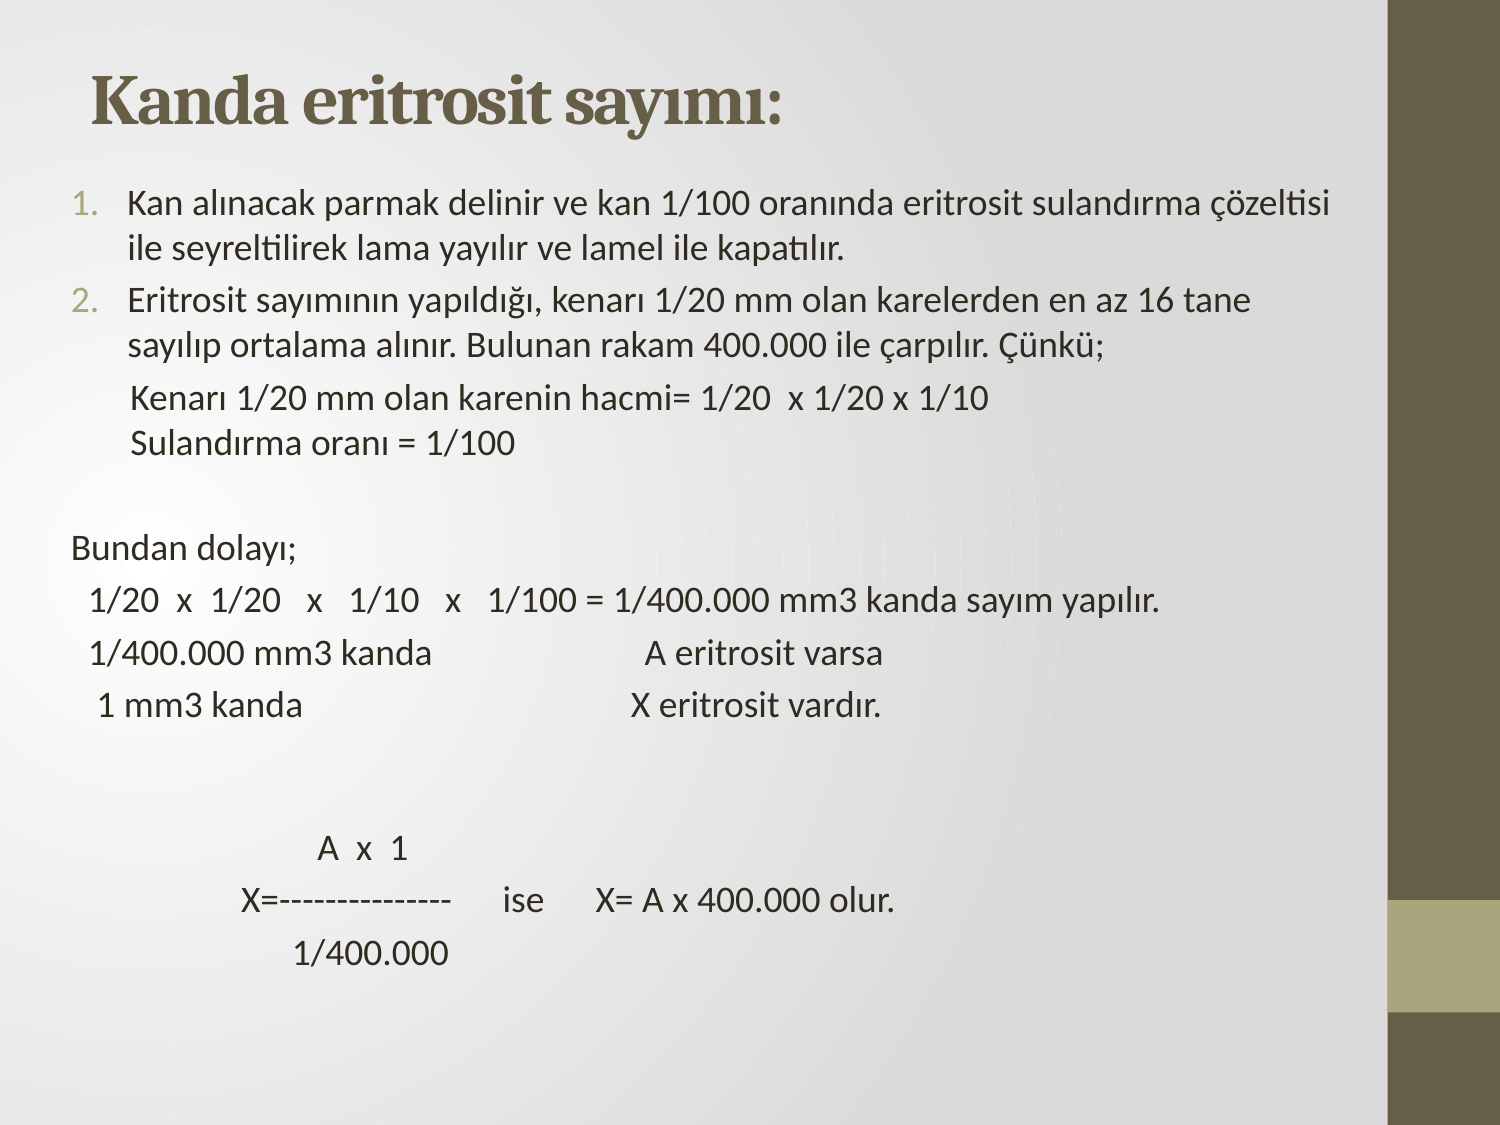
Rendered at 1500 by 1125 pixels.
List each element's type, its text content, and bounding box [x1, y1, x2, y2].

title Kanda eritrosit sayımı: [75, 45, 1325, 170]
list Kan alınacak parmak delinir ve kan 1/100 oranında eritrosit sulandırma çözeltisi ile seyreltilirek lama yayılır ve lamel ile kapatılır. Eritrosit sayımının yapıldığı, kenarı 1/20 mm olan karelerden en az 16 tane sayılıp ortalama alınır. Bulunan rakam 400.000 ile çarpılır. Çünkü; Kenarı 1/20 mm olan karenin hacmi= 1/20 x 1/20 x 1/10 Sulandırma oranı = 1/100 Bundan dolayı; 1/20 x 1/20 x 1/10 x 1/100 = 1/400.000 mm3 kanda sayım yapılır. 1/400.000 mm3 kanda A eritrosit varsa 1 mm3 kanda X eritrosit vardır. A x 1 X=--------------- ise X= A x 400.000 olur. 1/400.000 [55, 170, 1349, 1013]
